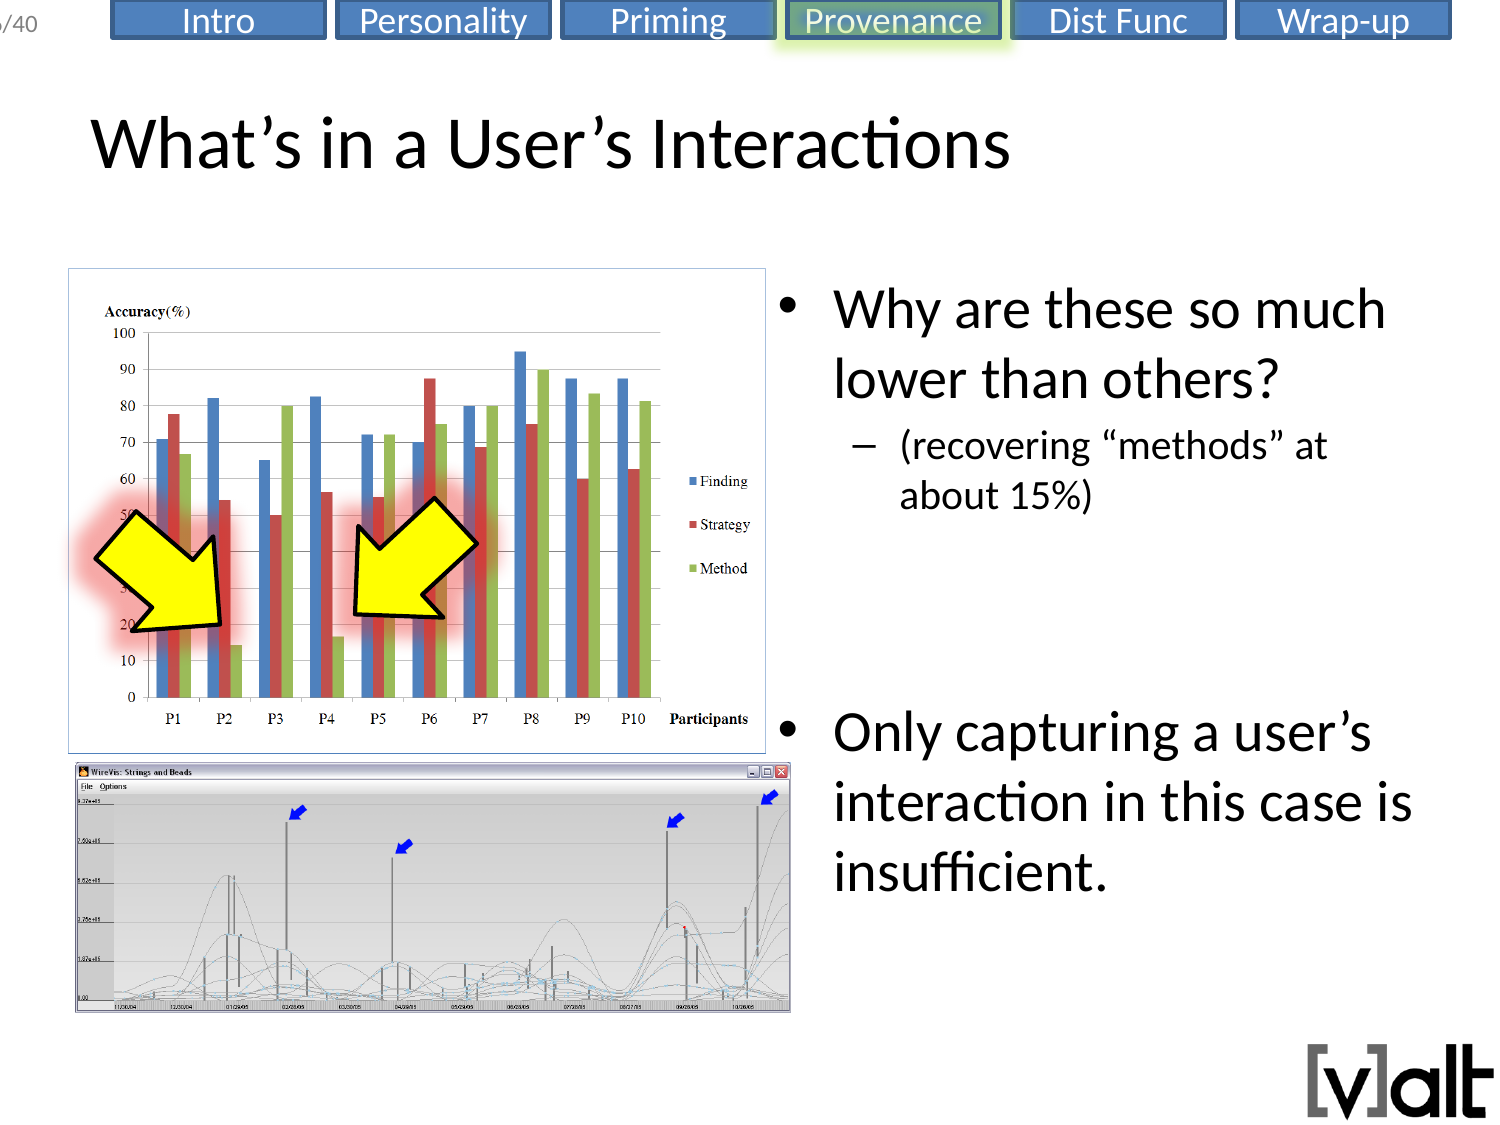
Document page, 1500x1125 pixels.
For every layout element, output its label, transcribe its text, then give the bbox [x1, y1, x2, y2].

title What’s in a User’s Interactions [75, 45, 1425, 233]
list Why are these so much lower than others? (recovering “methods” at about 15%) Only capturing a user’s interaction in this case is insufficient. [773, 262, 1438, 1005]
picture [62, 262, 772, 759]
picture [74, 762, 791, 1013]
picture [1299, 1034, 1500, 1125]
text_box [785, 0, 1002, 40]
